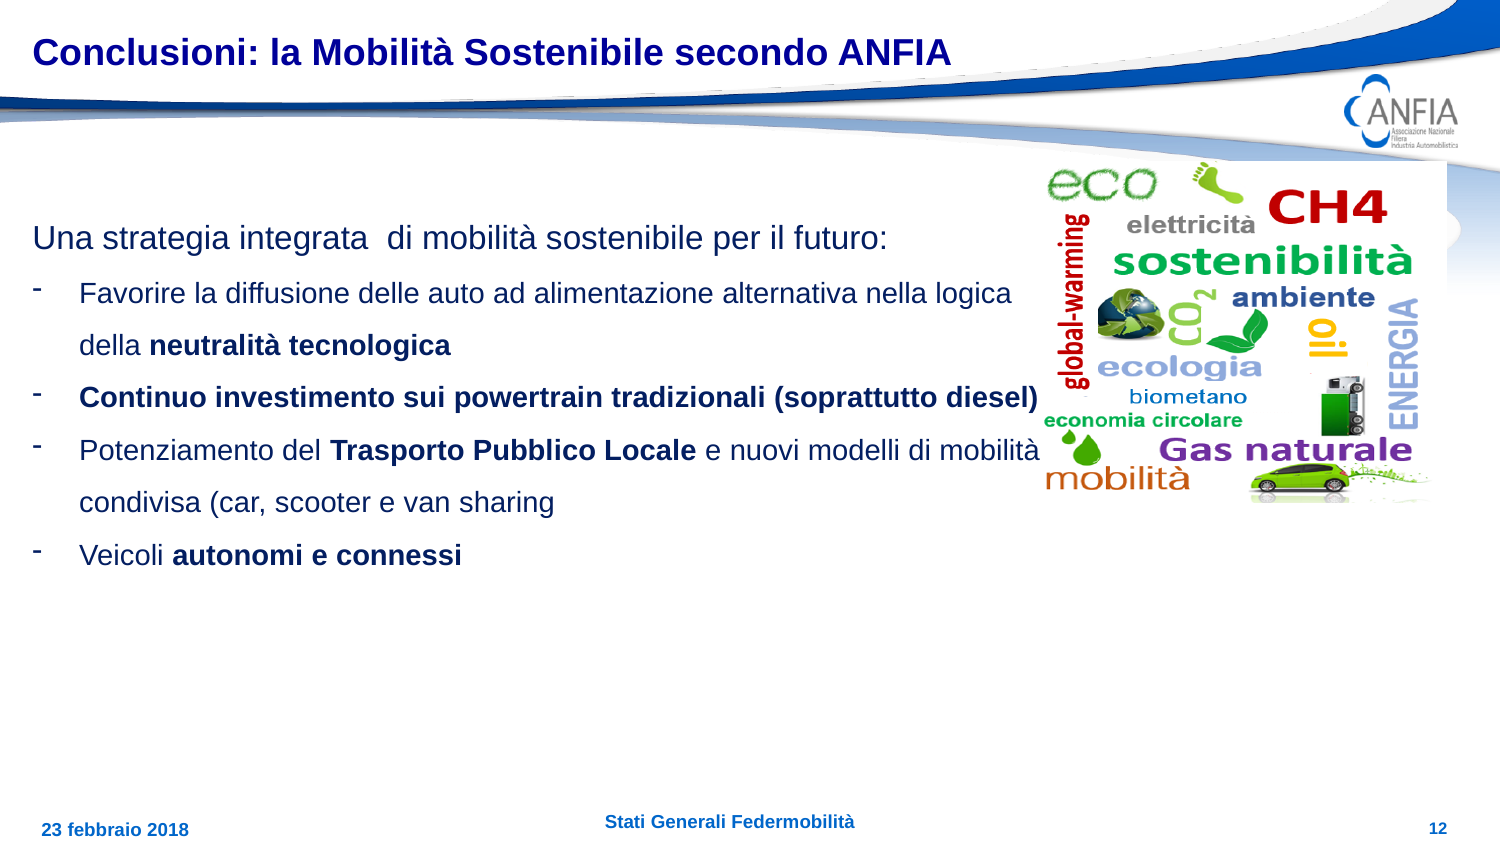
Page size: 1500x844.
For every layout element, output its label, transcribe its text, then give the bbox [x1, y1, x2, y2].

text_box Conclusioni: la Mobilità Sostenibile secondo ANFIA [17, 20, 1058, 80]
text_box Una strategia integrata di mobilità sostenibile per il futuro: Favorire la diffusione delle auto ad alimentazione alternativa nella logica della neutralità tecnologica Continuo investimento sui powertrain tradizionali (soprattutto diesel) Potenziamento del Trasporto Pubblico Locale e nuovi modelli di mobilità condivisa (car, scooter e van sharing Veicoli autonomi e connessi [17, 209, 1058, 614]
picture [0, 0, 1500, 504]
